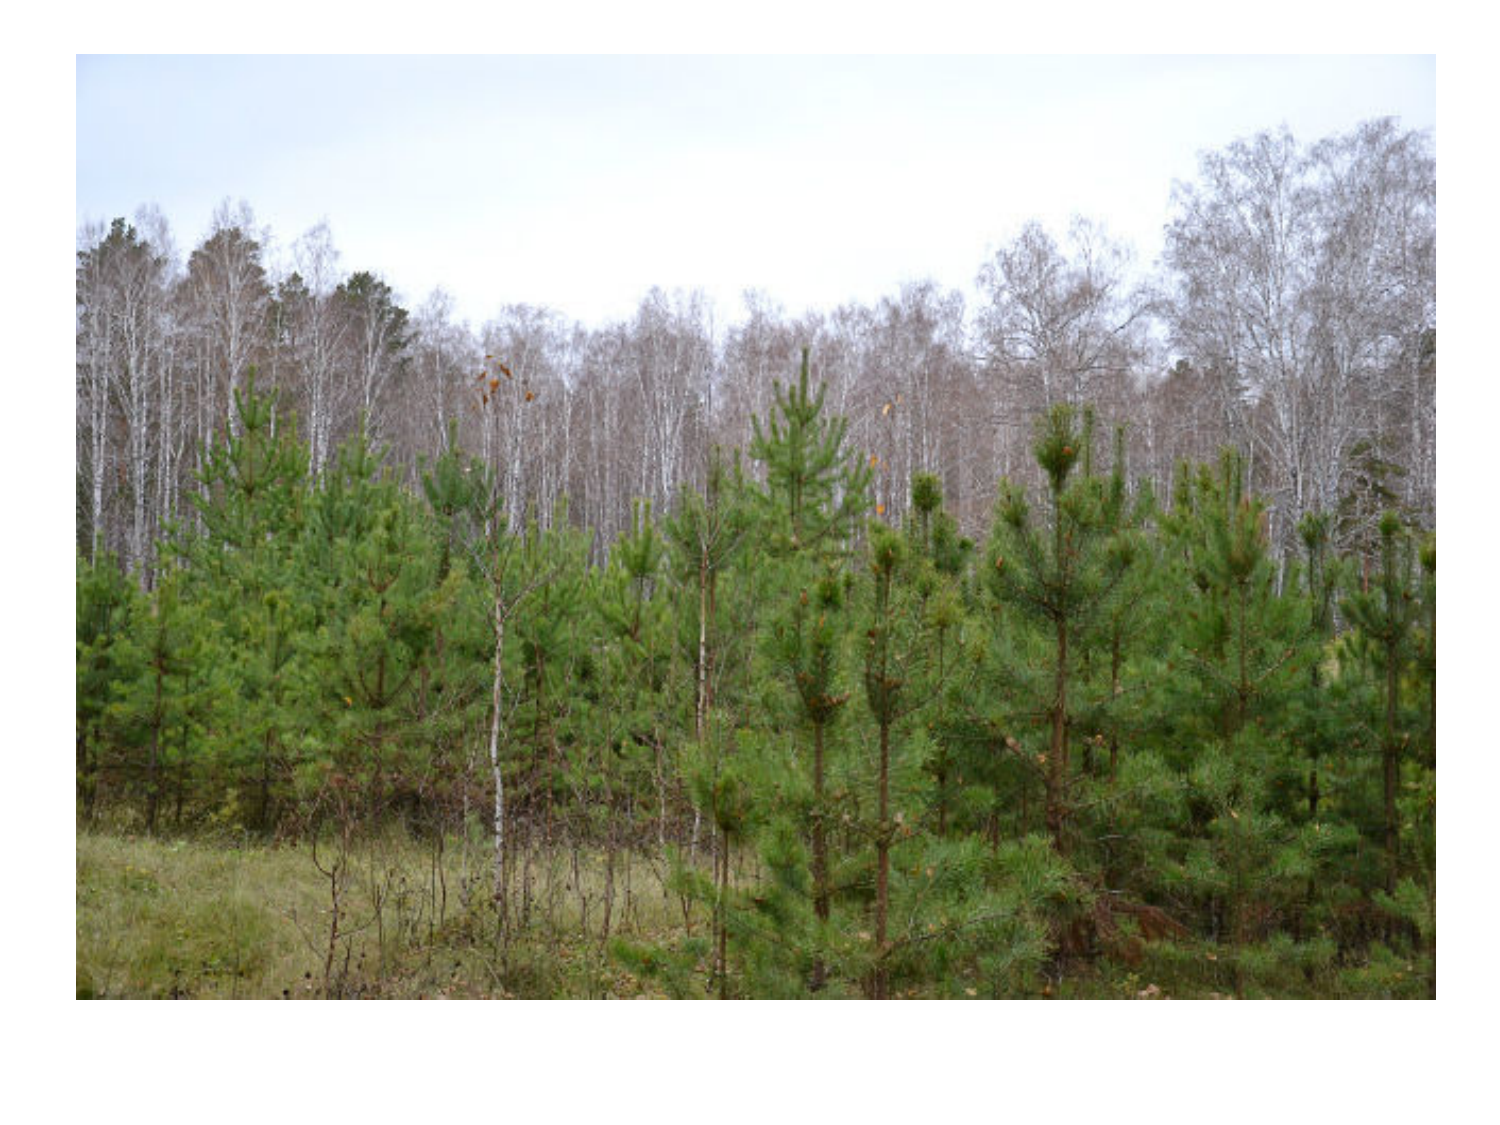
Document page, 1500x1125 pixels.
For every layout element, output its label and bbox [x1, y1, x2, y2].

picture [76, 54, 1436, 1000]
